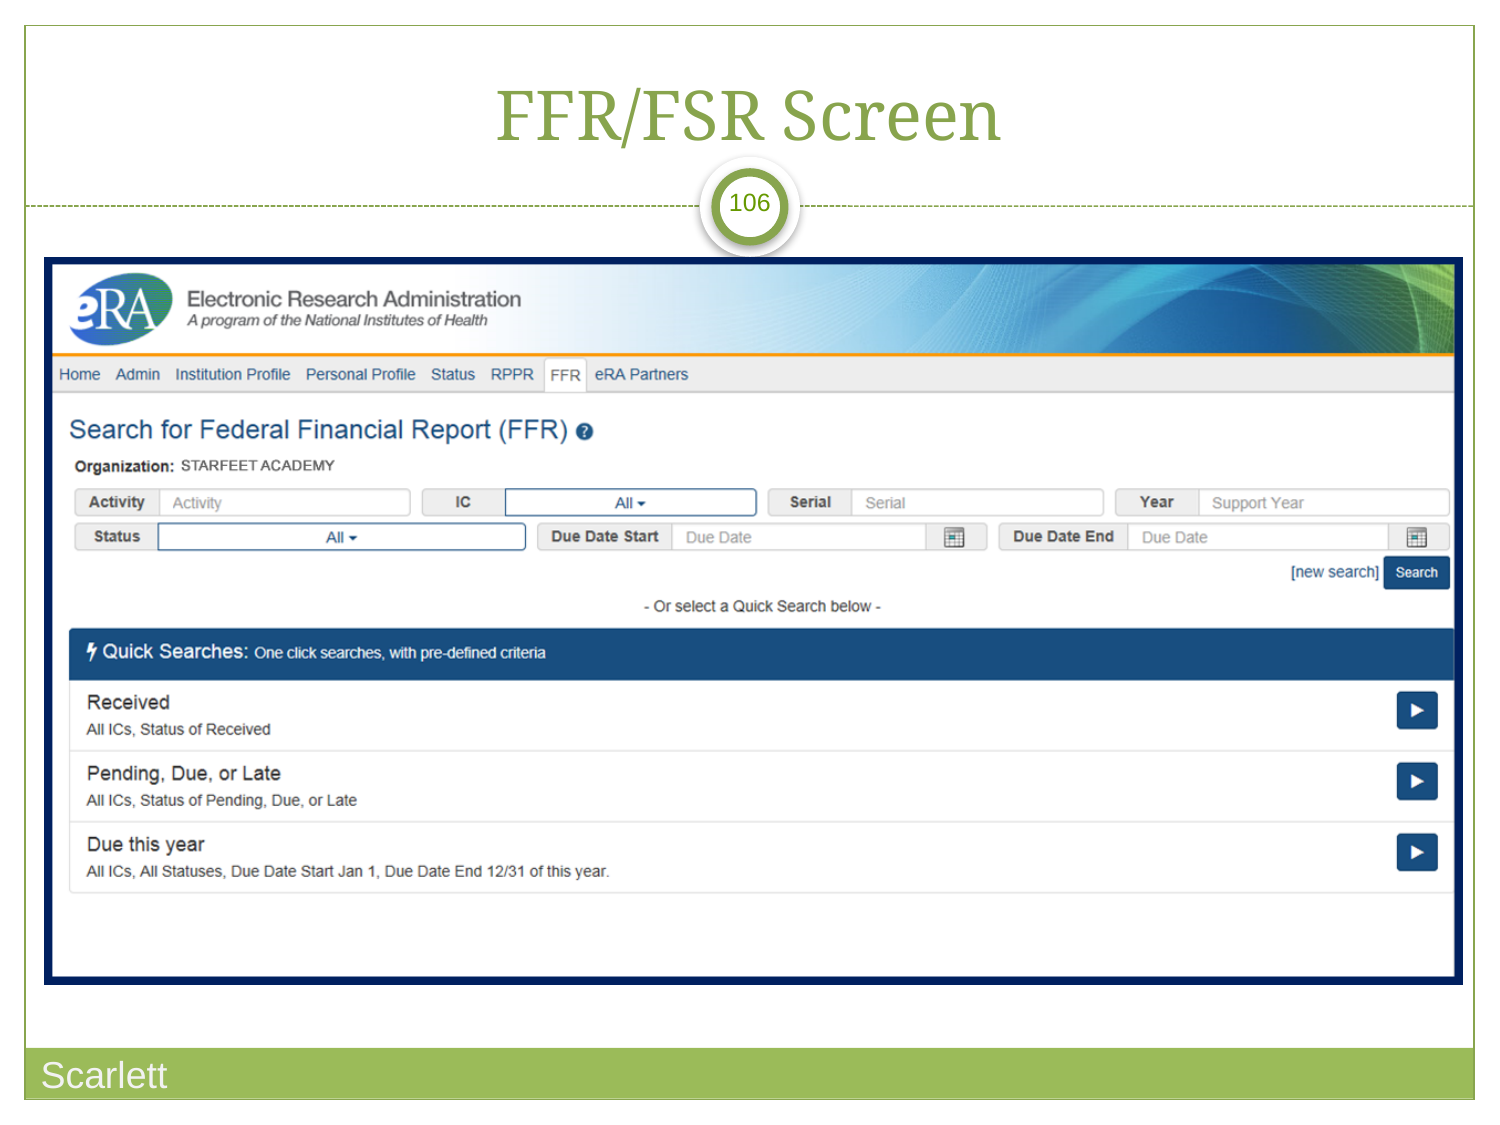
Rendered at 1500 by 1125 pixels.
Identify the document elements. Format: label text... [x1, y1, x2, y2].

text_box Scarlett [25, 1043, 183, 1103]
picture [48, 260, 1459, 982]
title FFR/FSR Screen [49, 37, 1450, 162]
